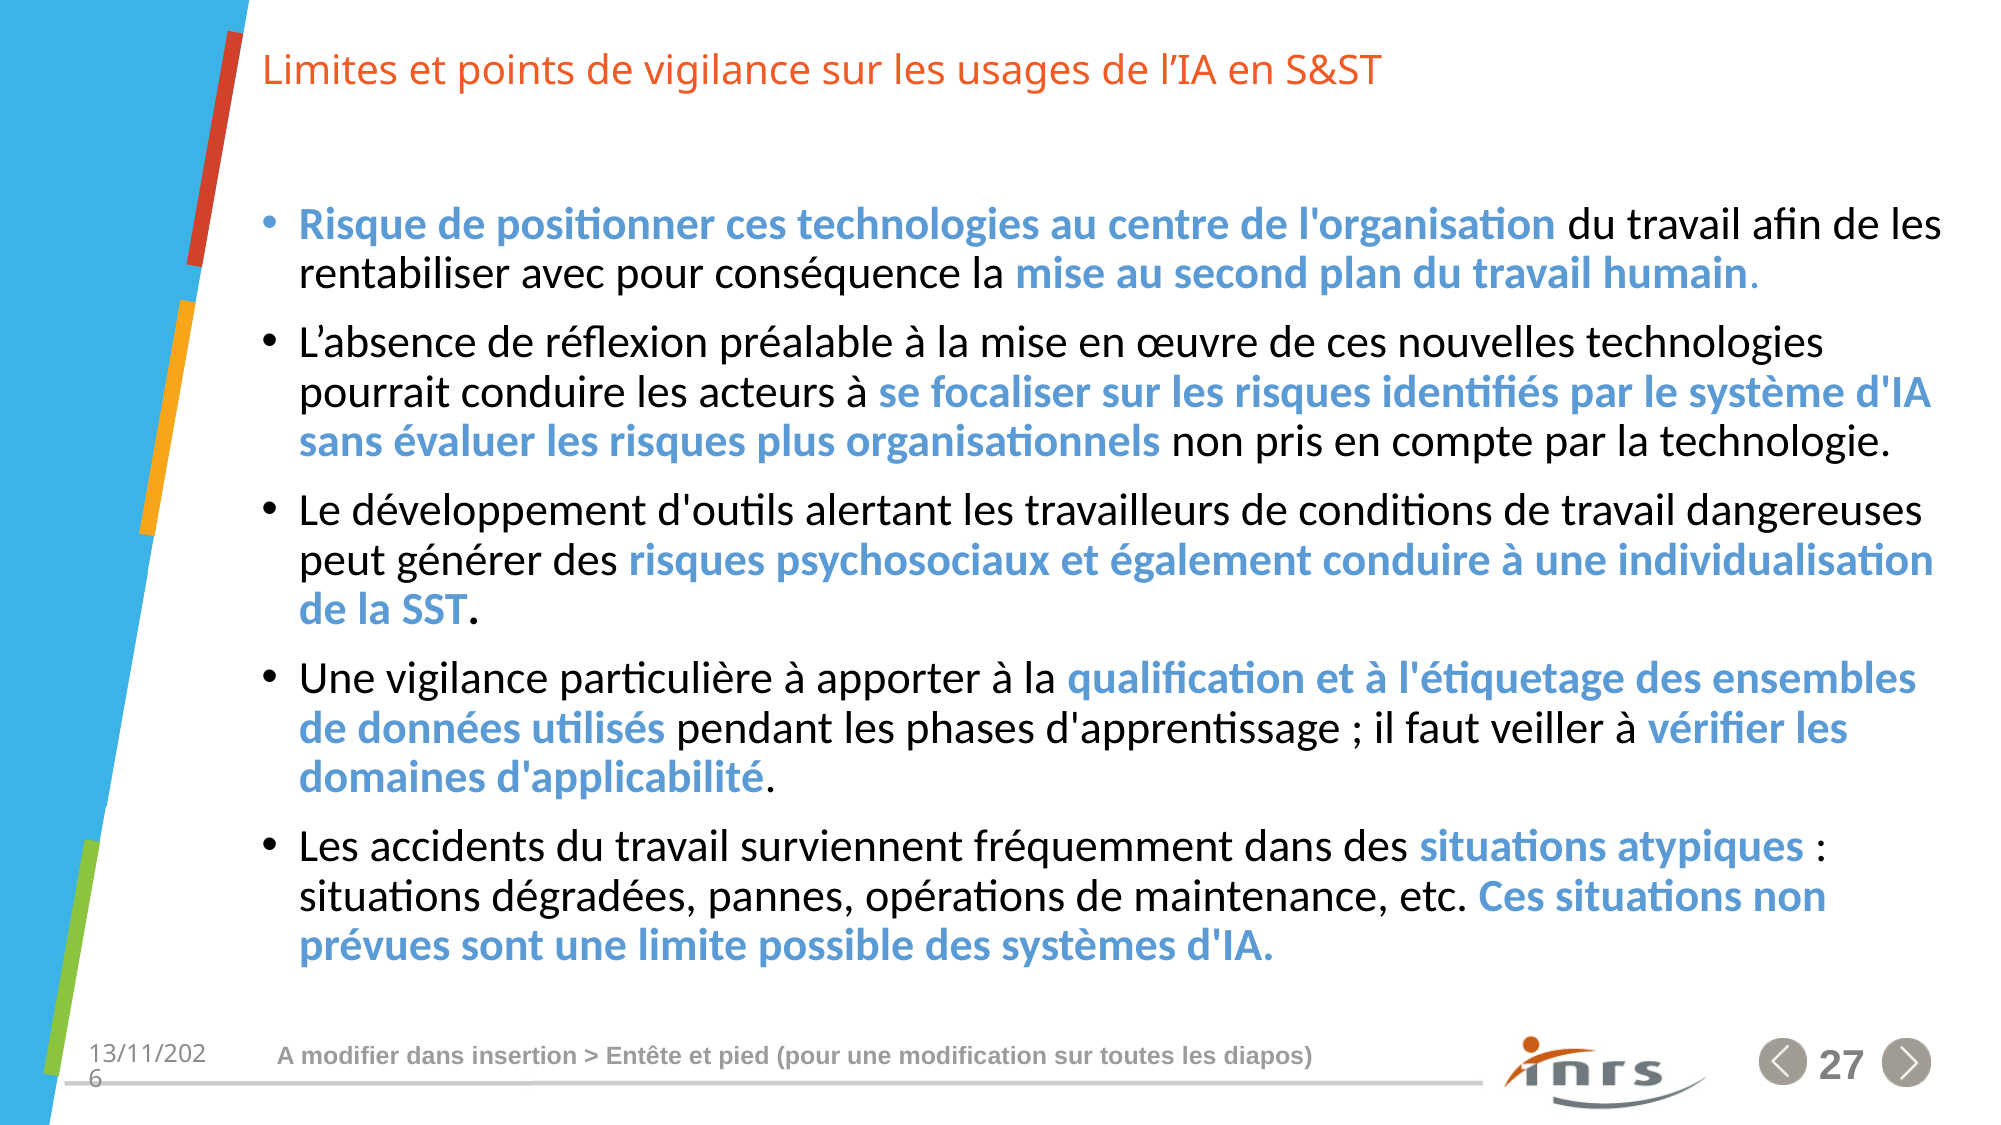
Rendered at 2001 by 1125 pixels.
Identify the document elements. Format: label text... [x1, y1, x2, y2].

list Risque de positionner ces technologies au centre de l'organisation du travail afin de les rentabiliser avec pour conséquence la mise au second plan du travail humain. L’absence de réflexion préalable à la mise en œuvre de ces nouvelles technologies pourrait conduire les acteurs à se focaliser sur les risques identifiés par le système d'IA sans évaluer les risques plus organisationnels non pris en compte par la technologie. Le développement d'outils alertant les travailleurs de conditions de travail dangereuses peut générer des risques psychosociaux et également conduire à une individualisation de la SST. Une vigilance particulière à apporter à la qualification et à l'étiquetage des ensembles de données utilisés pendant les phases d'apprentissage ; il faut veiller à vérifier les domaines d'applicabilité. Les accidents du travail surviennent fréquemment dans des situations atypiques : situations dégradées, pannes, opérations de maintenance, etc. Ces situations non prévues sont une limite possible des systèmes d'IA. [261, 199, 1975, 986]
title Limites et points de vigilance sur les usages de l’IA en S&ST [261, 48, 1975, 143]
footer A modifier dans insertion > Entête et pied (pour une modification sur toutes les diapos) [261, 1024, 1480, 1085]
picture [50, 0, 2001, 1125]
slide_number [73, 1024, 236, 1085]
